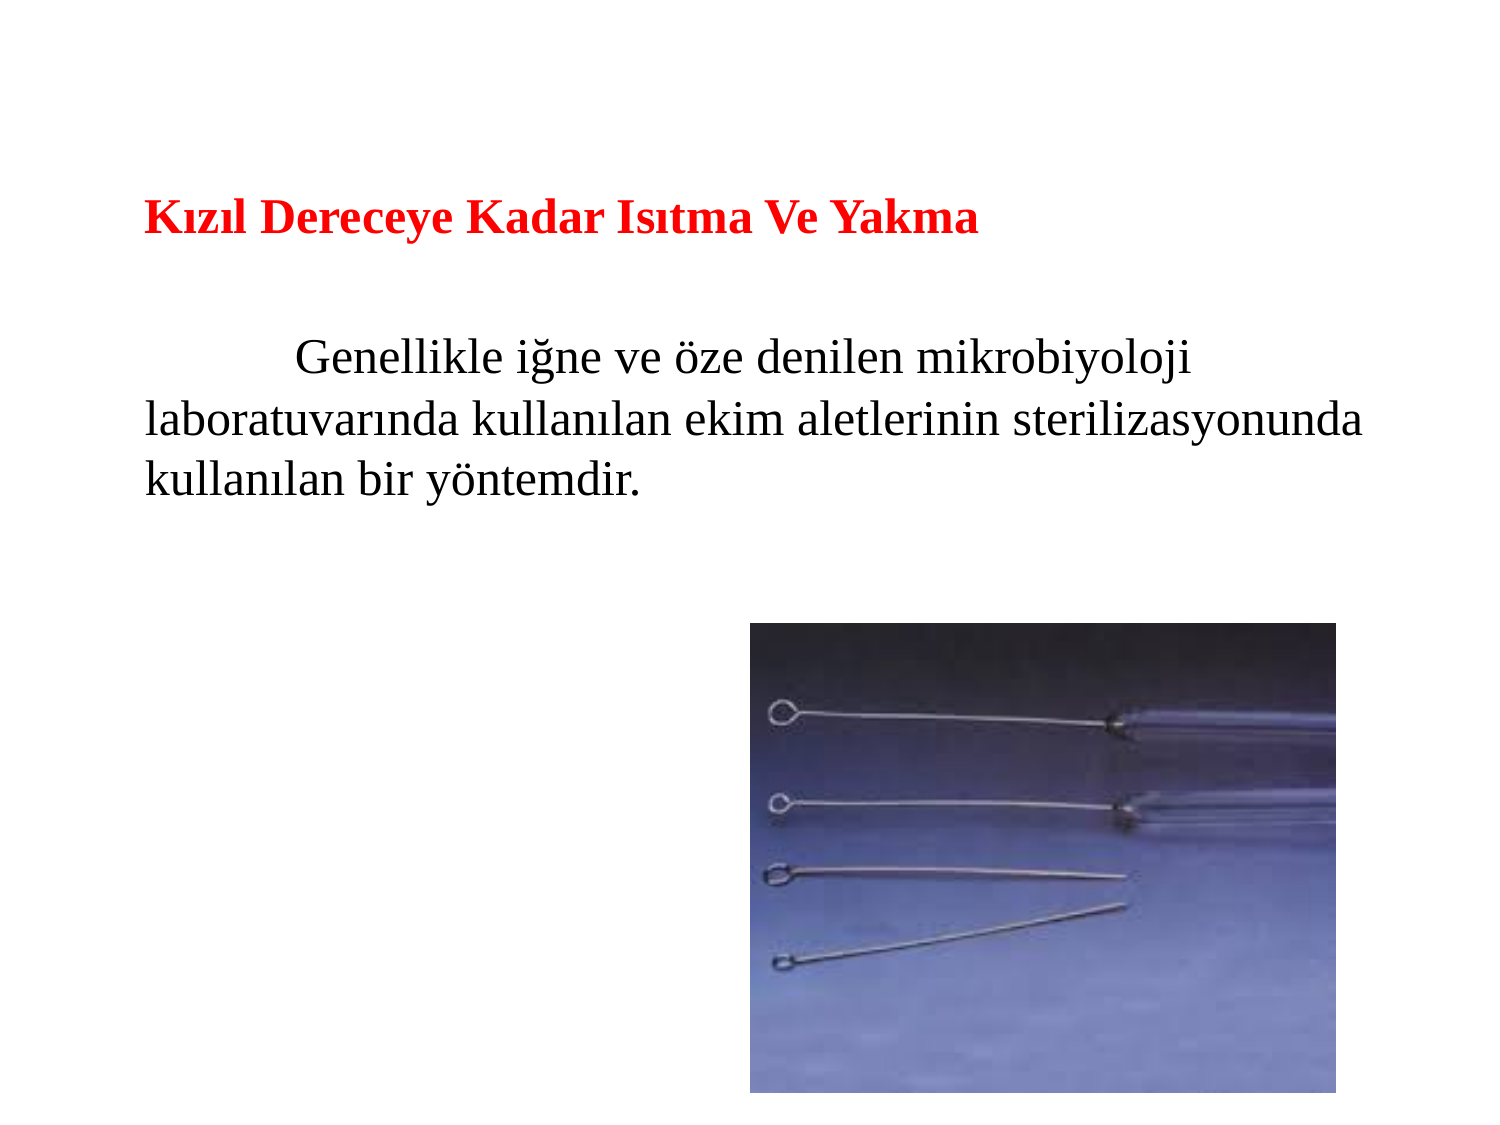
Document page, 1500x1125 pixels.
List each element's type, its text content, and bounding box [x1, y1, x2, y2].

picture [749, 623, 1337, 1093]
text_box Kızıl Dereceye Kadar Isıtma Ve Yakma Genellikle iğne ve öze denilen mikrobiyoloji laboratuvarında kullanılan ekim aletlerinin sterilizasyonunda kullanılan bir yöntemdir. [70, 175, 1421, 919]
